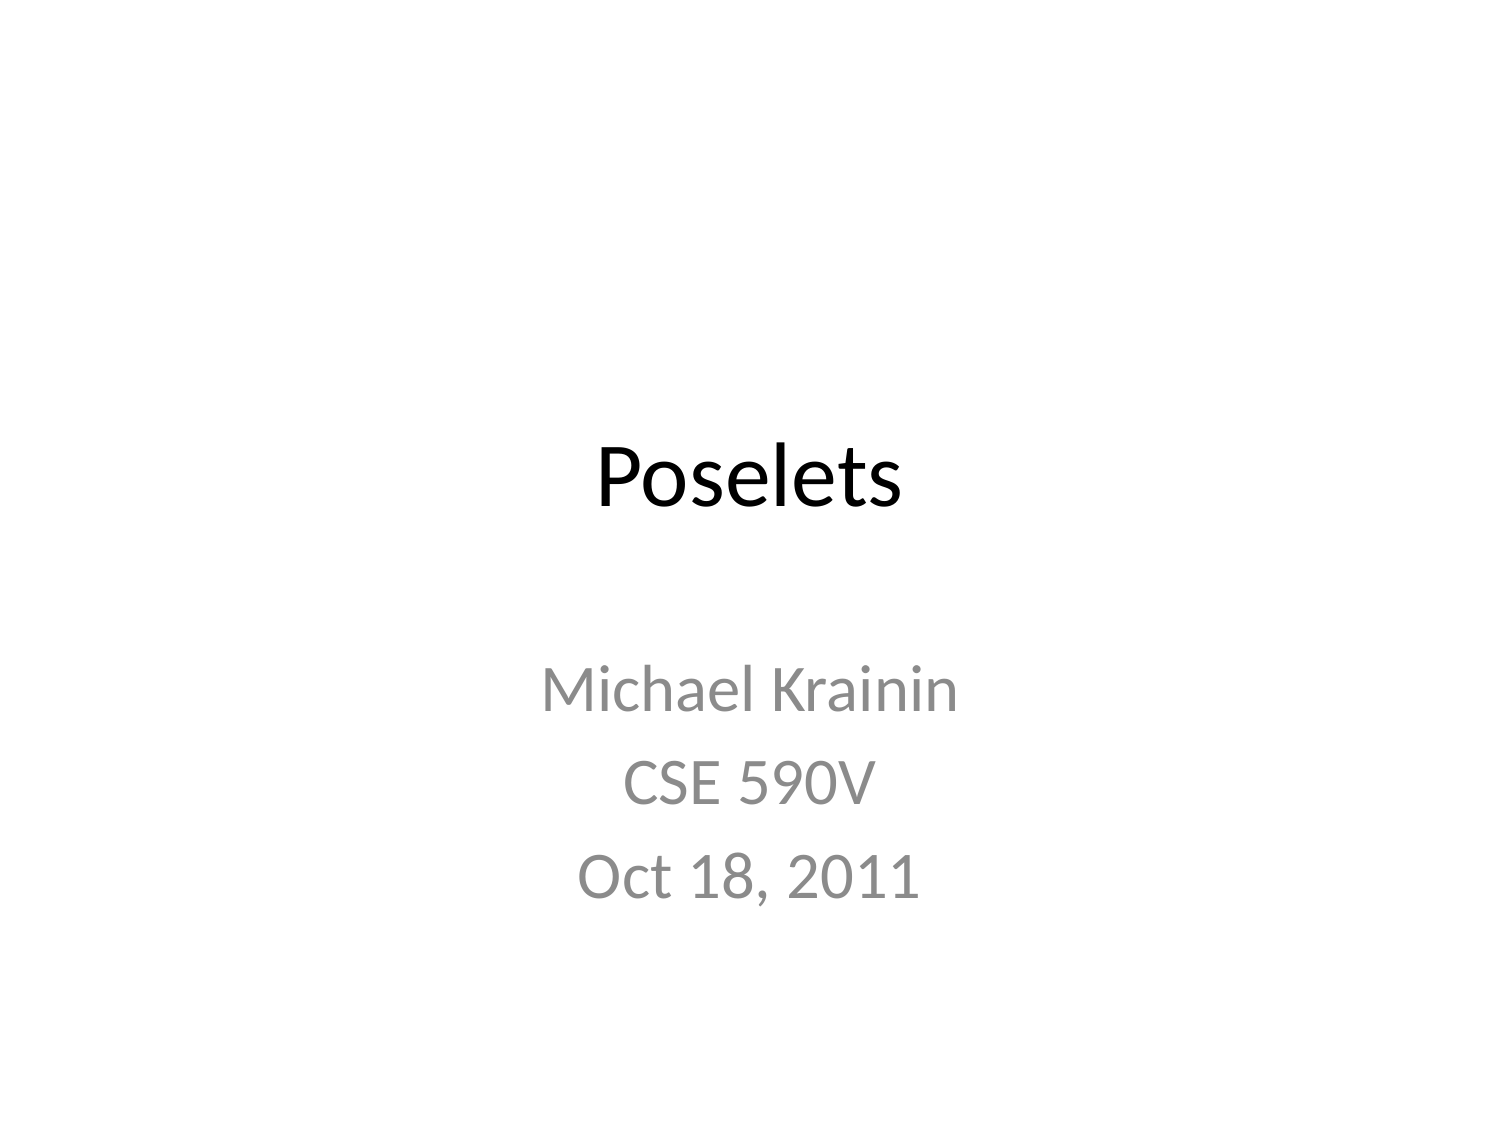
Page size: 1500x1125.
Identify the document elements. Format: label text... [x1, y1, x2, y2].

subtitle Michael Krainin CSE 590V Oct 18, 2011 [225, 637, 1275, 925]
title Poselets [112, 349, 1388, 591]
